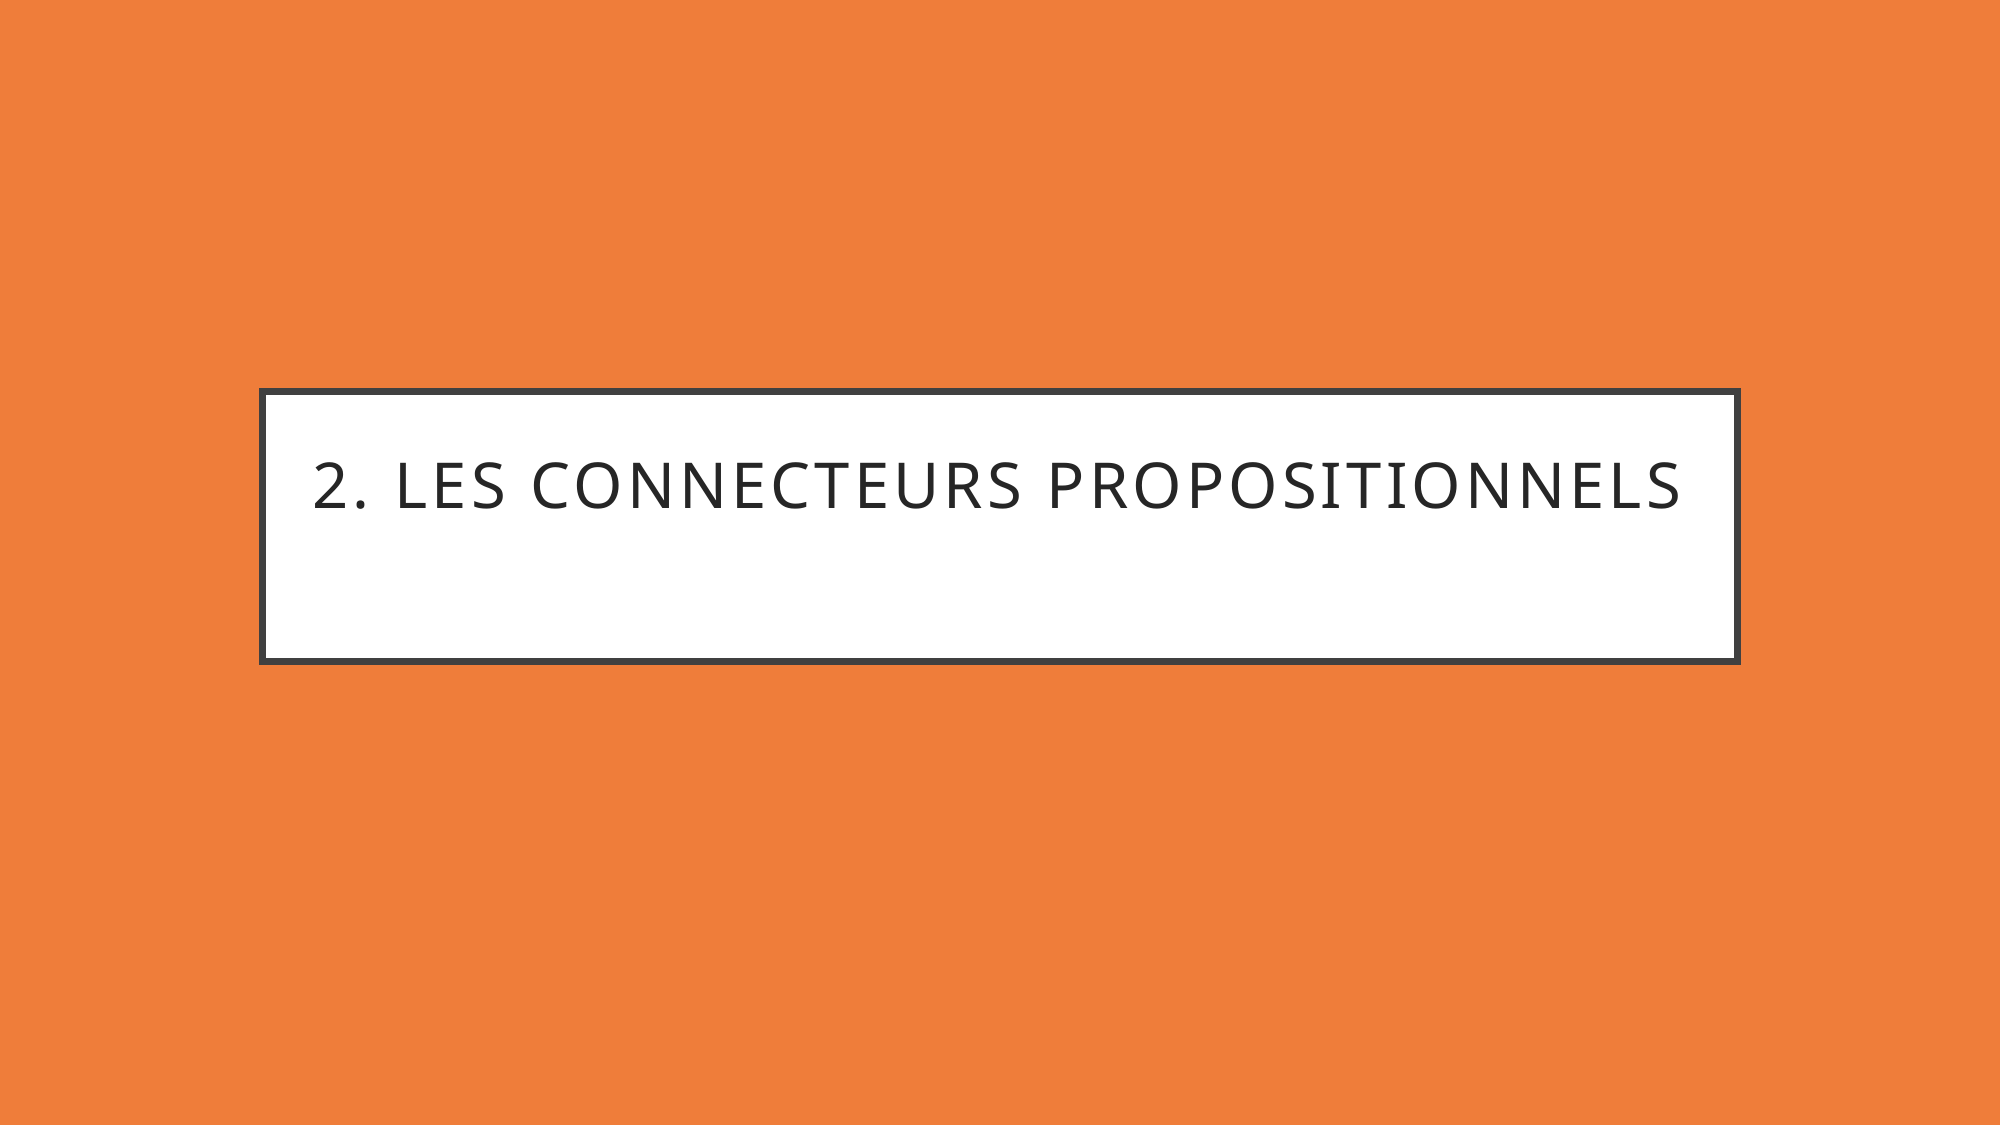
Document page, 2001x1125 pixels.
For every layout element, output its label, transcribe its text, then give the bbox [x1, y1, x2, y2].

title 2. Les connecteurs propositionnels [259, 388, 1741, 665]
